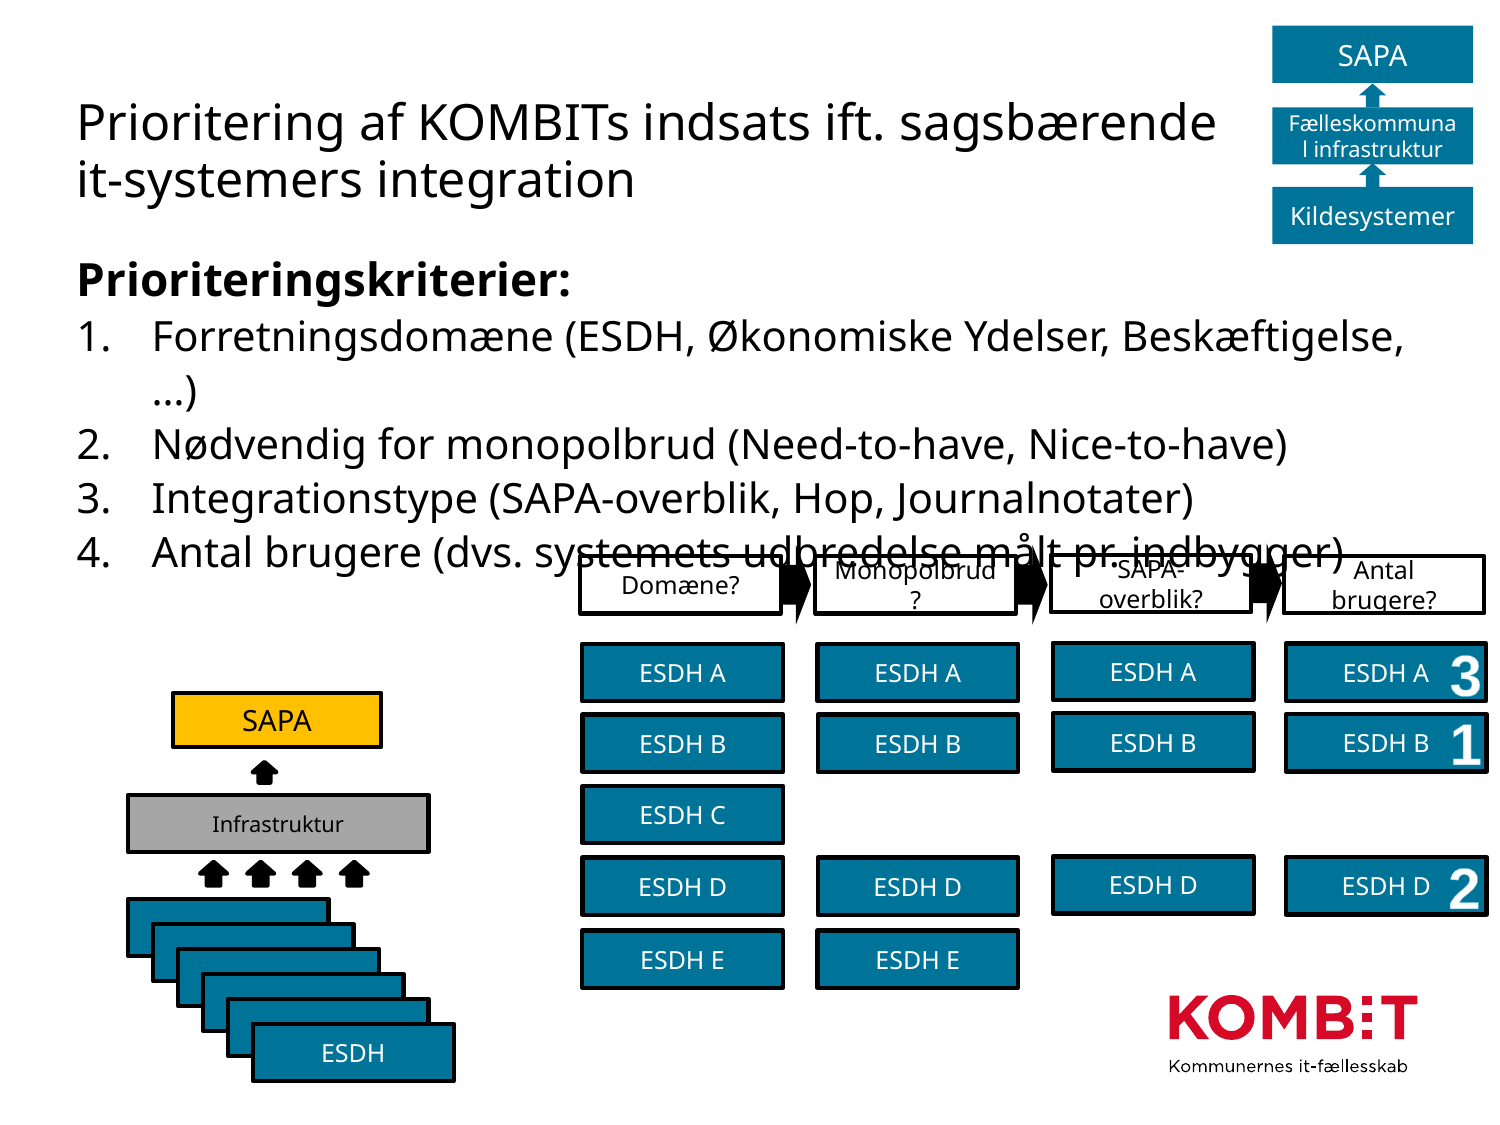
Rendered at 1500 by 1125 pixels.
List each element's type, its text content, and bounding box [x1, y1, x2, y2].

list Prioriteringskriterier: Forretningsdomæne (ESDH, Økonomiske Ydelser, Beskæftigelse,…) Nødvendig for monopolbrud (Need-to-have, Nice-to-have) Integrationstype (SAPA-overblik, Hop, Journalnotater) Antal brugere (dvs. systemets udbredelse målt pr. indbygger) [76, 251, 1418, 538]
text_box ESDH D [580, 855, 785, 917]
text_box ESDH A [1051, 641, 1256, 702]
text_box [176, 947, 381, 1008]
text_box ESDH B [1051, 711, 1256, 773]
text_box [245, 860, 277, 888]
text_box ESDH D [1051, 854, 1256, 916]
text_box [1050, 543, 1283, 624]
text_box Antal brugere? [1288, 554, 1486, 615]
text_box ESDH B [816, 712, 1020, 774]
text_box 1 [1431, 716, 1500, 784]
text_box ESDH D [816, 855, 1020, 917]
text_box ESDH E [580, 928, 785, 990]
text_box [250, 760, 279, 785]
text_box ESDH C [580, 784, 785, 845]
text_box ESDH D [1284, 855, 1430, 917]
text_box [151, 922, 356, 983]
text_box ESDH B [1284, 712, 1431, 774]
text_box ESDH [251, 1022, 456, 1083]
text_box SAPA [171, 691, 383, 749]
text_box ESDH A [580, 642, 785, 703]
text_box ESDH A [815, 642, 1020, 703]
text_box 2 [1430, 843, 1499, 929]
text_box Infrastruktur [126, 793, 431, 854]
text_box [291, 860, 323, 888]
text_box ESDH A [1284, 641, 1431, 703]
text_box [579, 544, 812, 625]
text_box [226, 997, 431, 1058]
text_box [201, 972, 406, 1033]
text_box ESDH E [815, 928, 1020, 990]
text_box [338, 860, 370, 888]
title Prioritering af KOMBITs indsats ift. sagsbærende it-systemers integration [76, 94, 1224, 233]
text_box ESDH B [580, 712, 785, 774]
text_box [1272, 25, 1474, 245]
text_box 3 [1431, 630, 1500, 716]
text_box [198, 860, 230, 888]
text_box [126, 897, 331, 958]
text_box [815, 544, 1047, 625]
